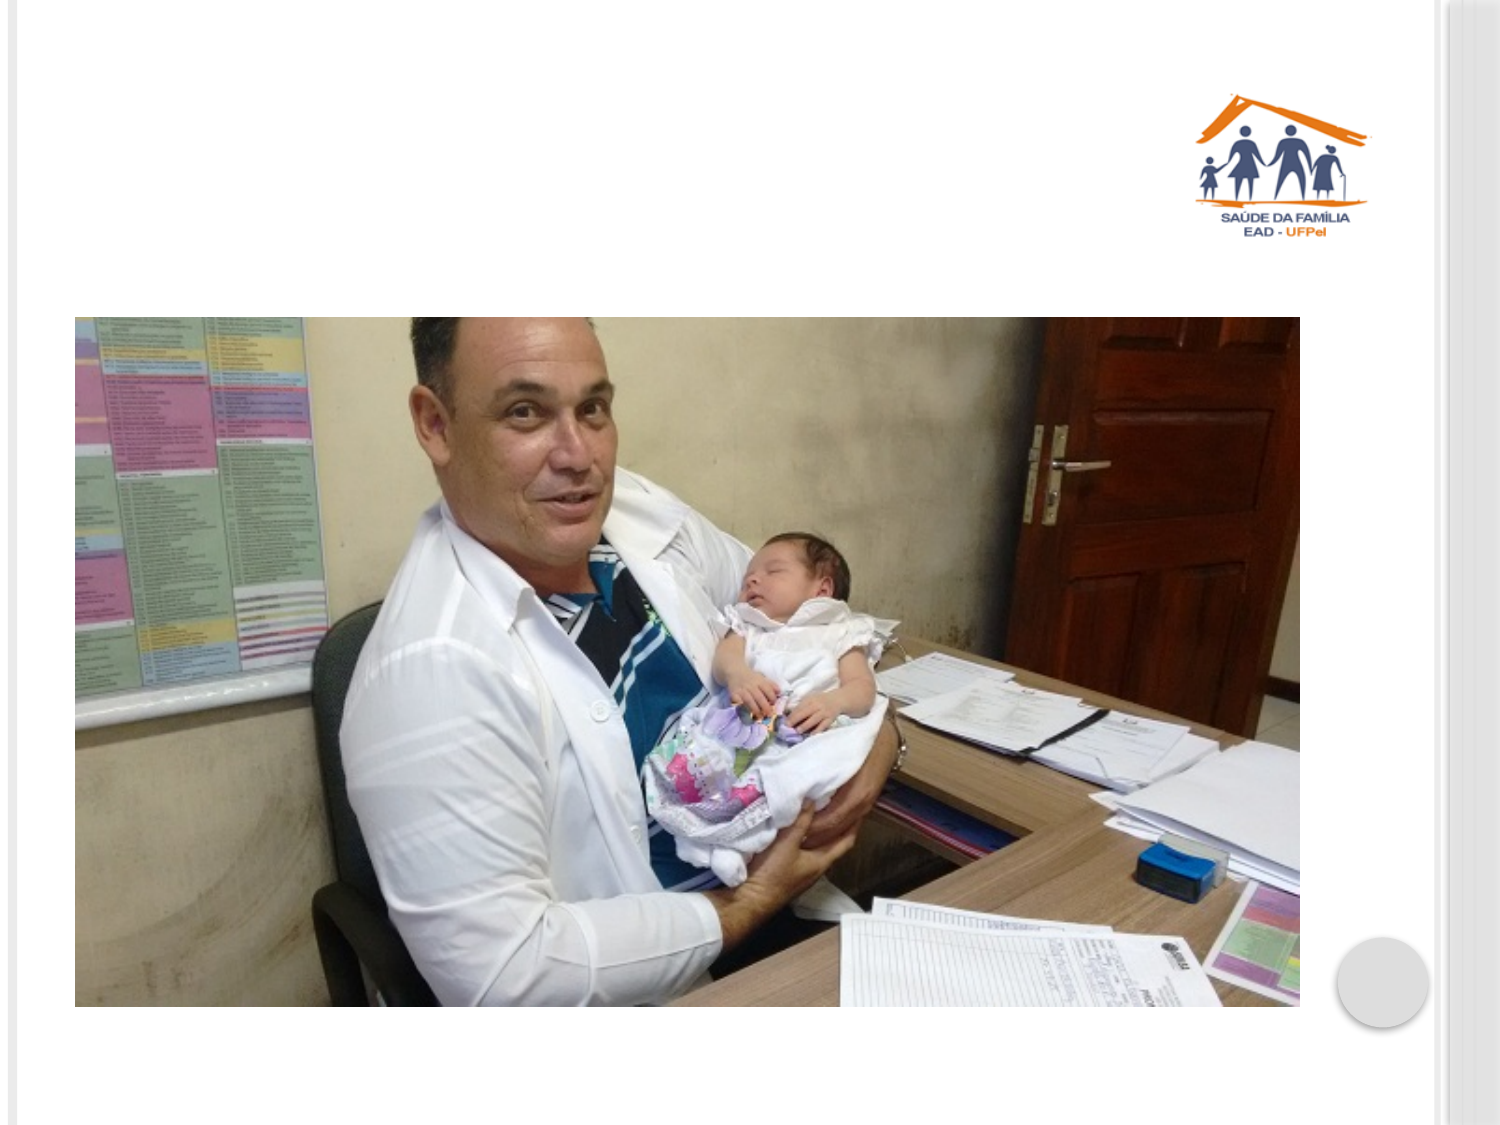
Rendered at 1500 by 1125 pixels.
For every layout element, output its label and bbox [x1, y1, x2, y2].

list [74, 317, 1301, 1008]
picture [1186, 89, 1377, 244]
